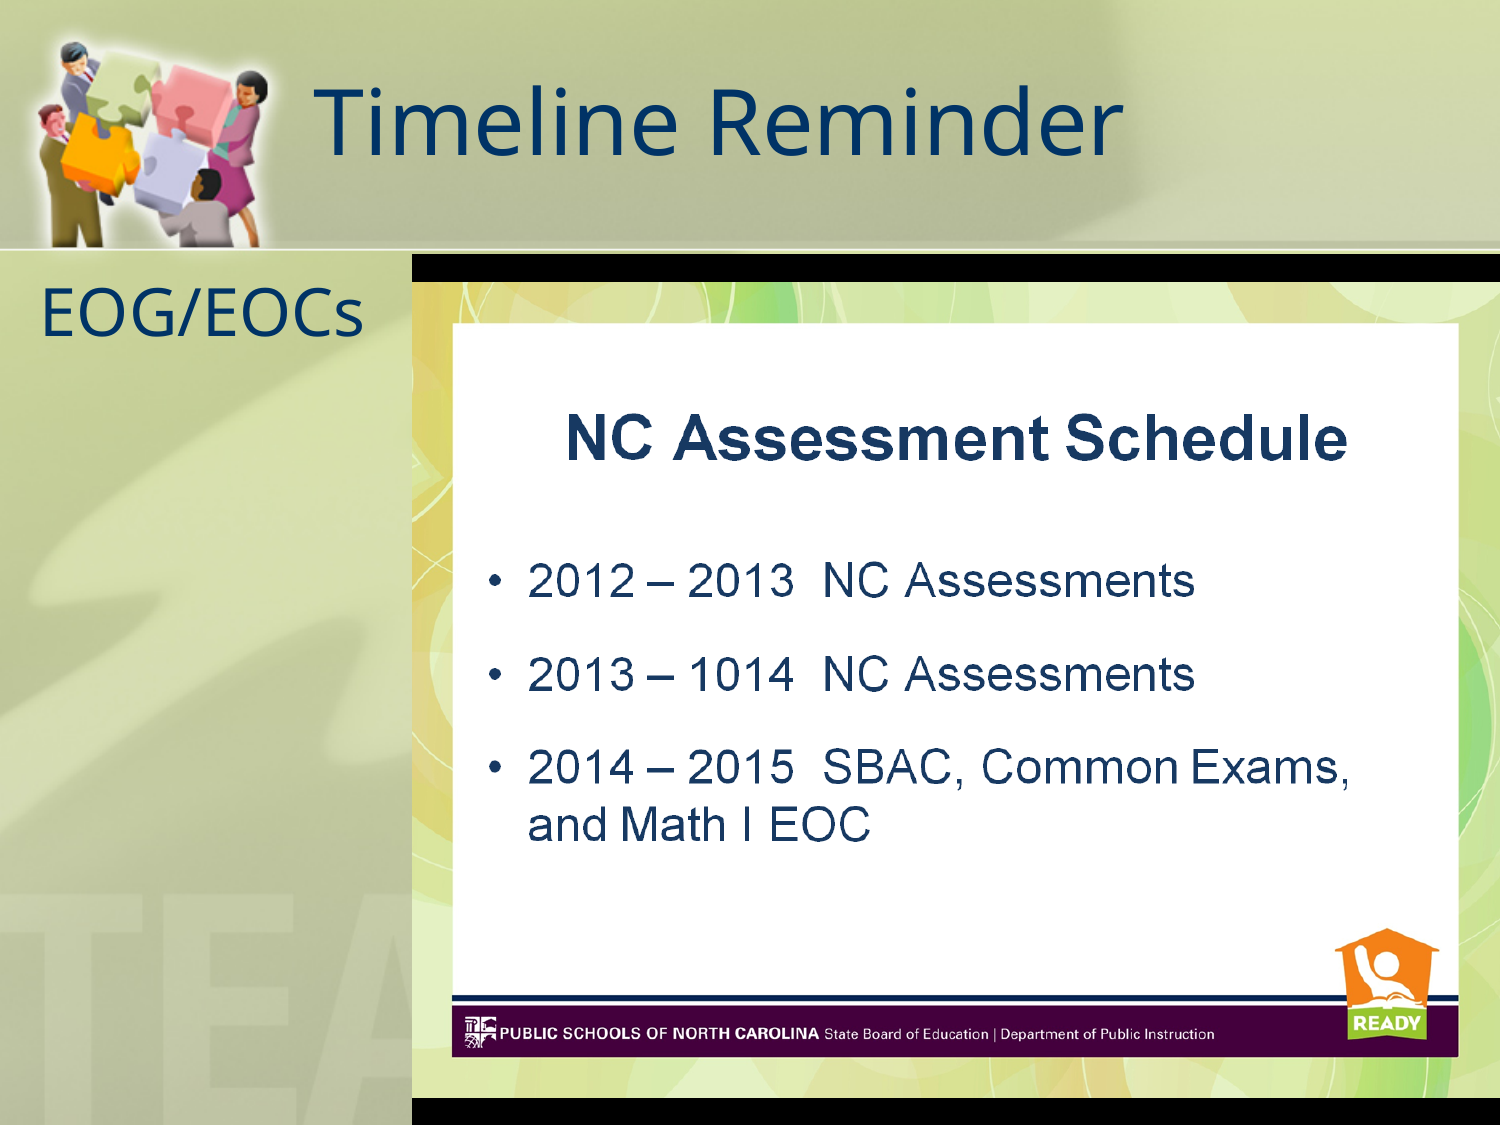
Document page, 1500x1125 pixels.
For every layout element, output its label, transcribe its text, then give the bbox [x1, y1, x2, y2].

picture [0, 0, 1500, 1125]
list EOG/EOCs [24, 262, 401, 1101]
title Timeline Reminder [298, 24, 1476, 213]
